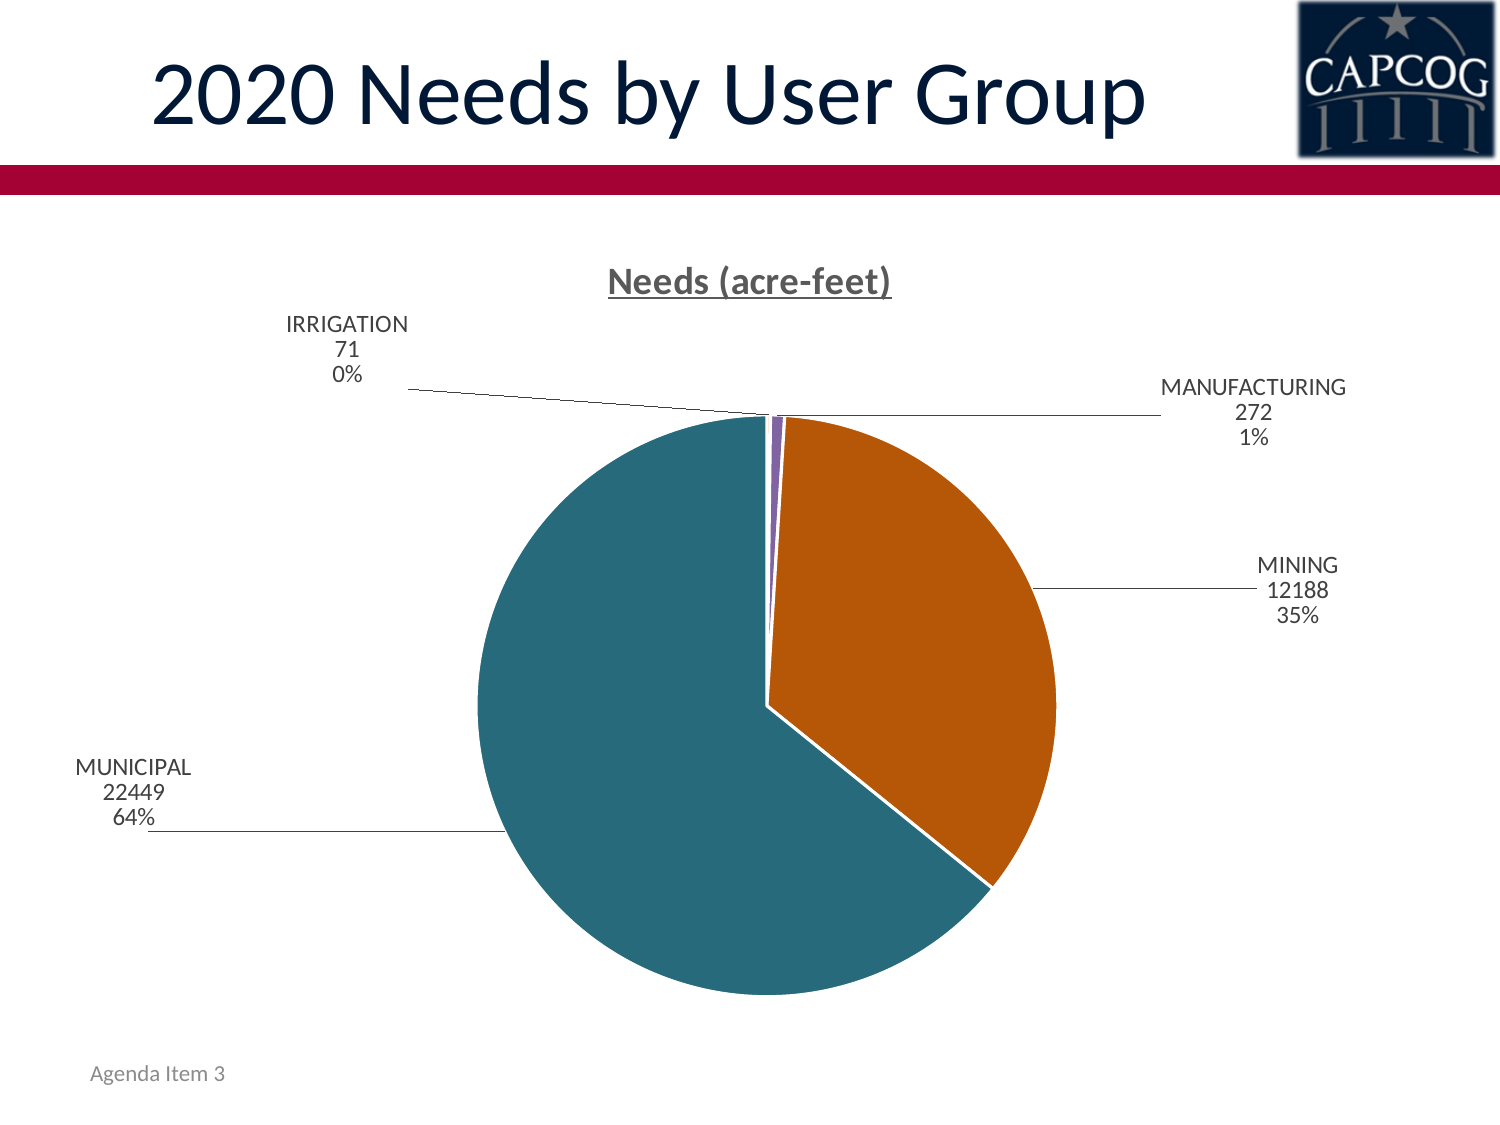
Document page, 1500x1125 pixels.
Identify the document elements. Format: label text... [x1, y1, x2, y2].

slide_number Agenda Item 3 [75, 1042, 425, 1103]
chart [74, 228, 1426, 1013]
picture [1293, 0, 1500, 163]
title 2020 Needs by User Group [12, 12, 1288, 163]
